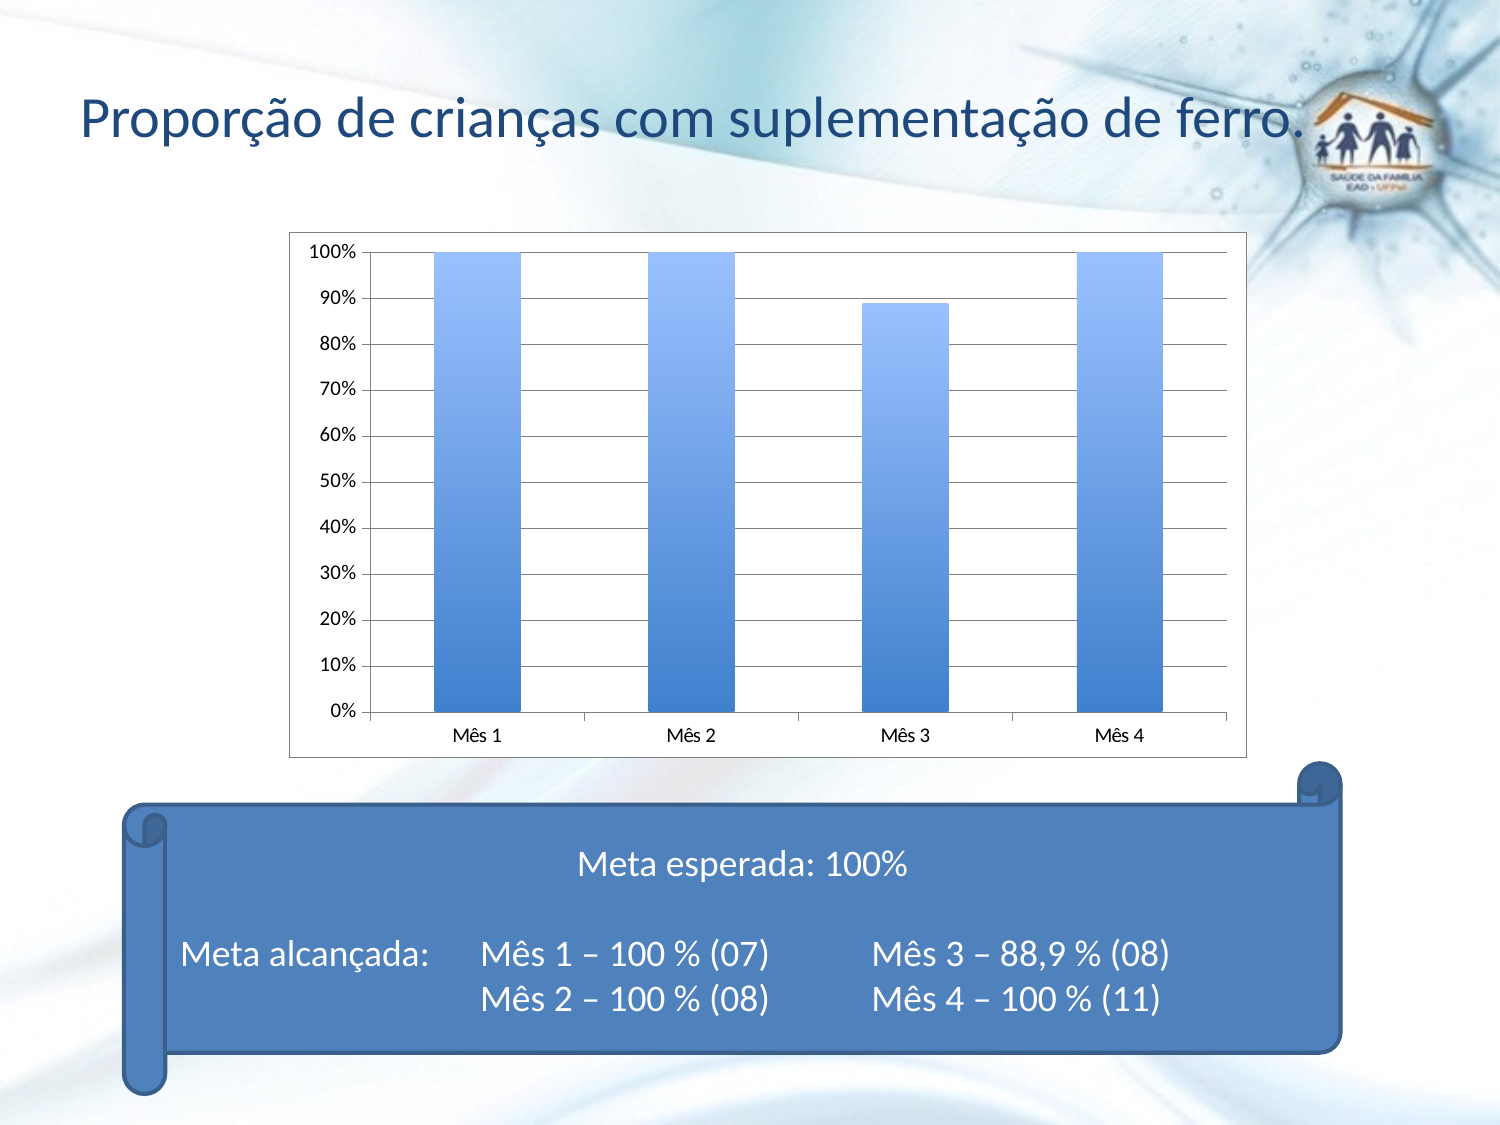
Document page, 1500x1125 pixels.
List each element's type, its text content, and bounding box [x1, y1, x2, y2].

title Proporção de crianças com suplementação de ferro. [64, 42, 1425, 256]
text_box Meta esperada: 100% Meta alcançada: Mês 1 – 100 % (07) Mês 3 – 88,9 % (08) Mês 2 – 100 % (08) Mês 4 – 100 % (11) [121, 761, 1343, 1097]
chart [288, 231, 1247, 758]
picture [0, 0, 1500, 1125]
